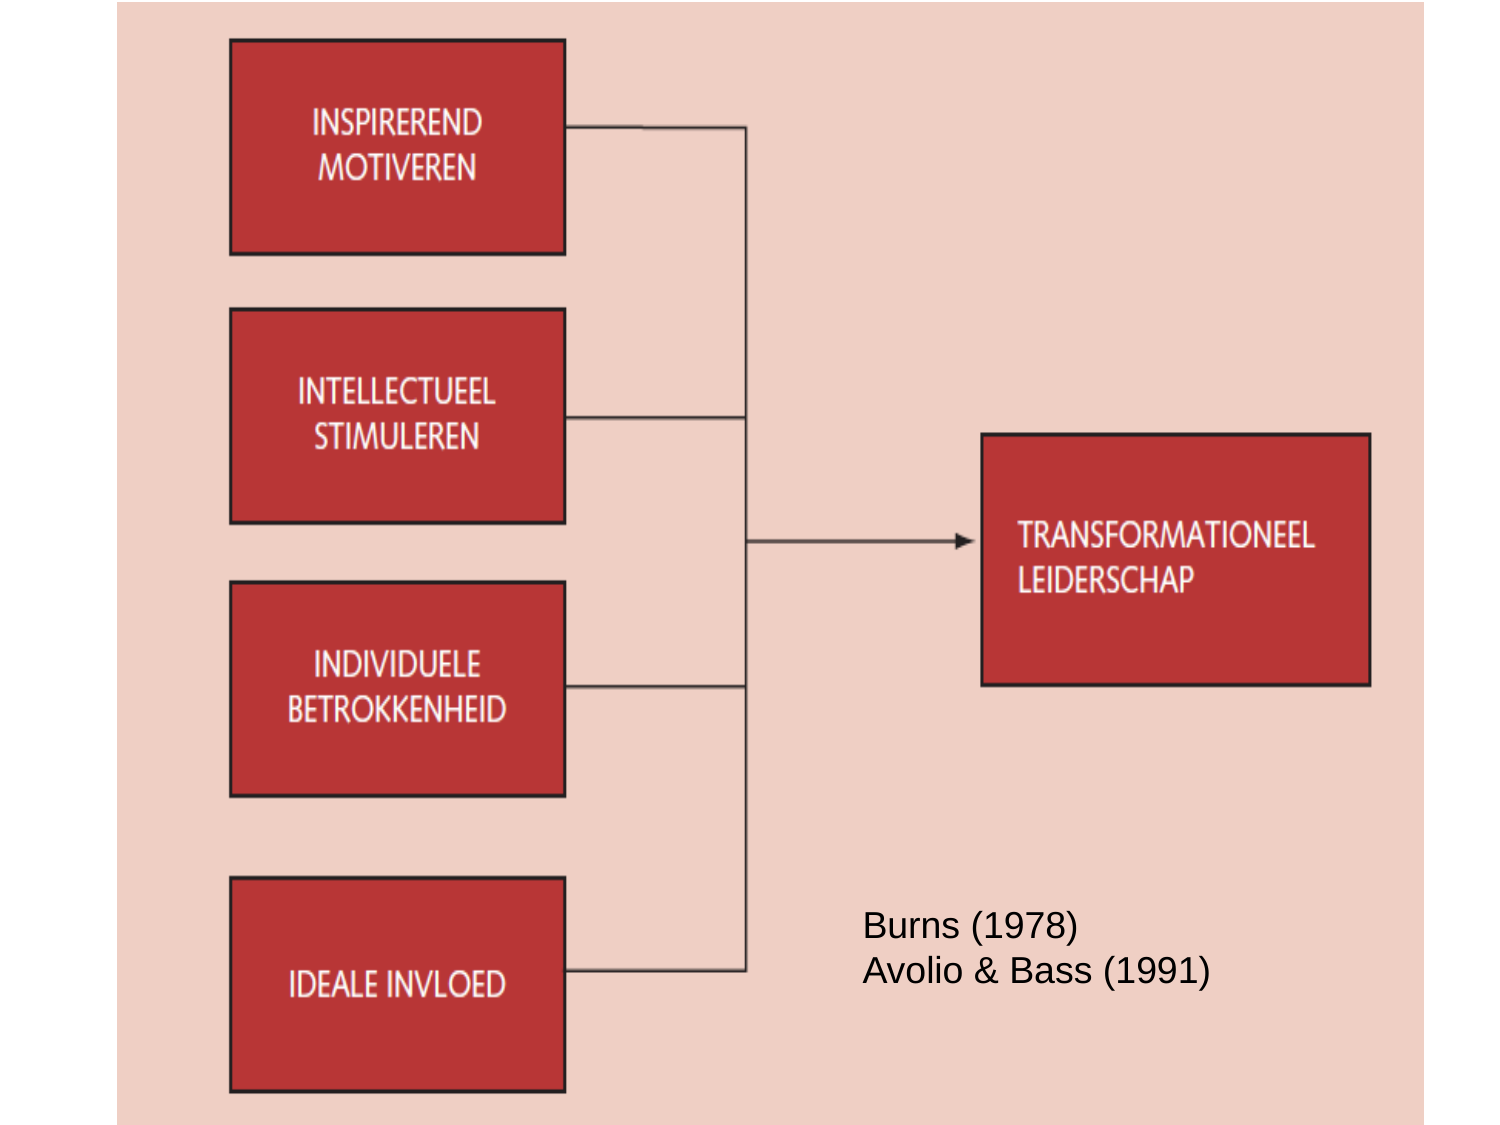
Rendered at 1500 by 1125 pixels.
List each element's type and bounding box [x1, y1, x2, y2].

picture [117, 2, 1424, 1125]
